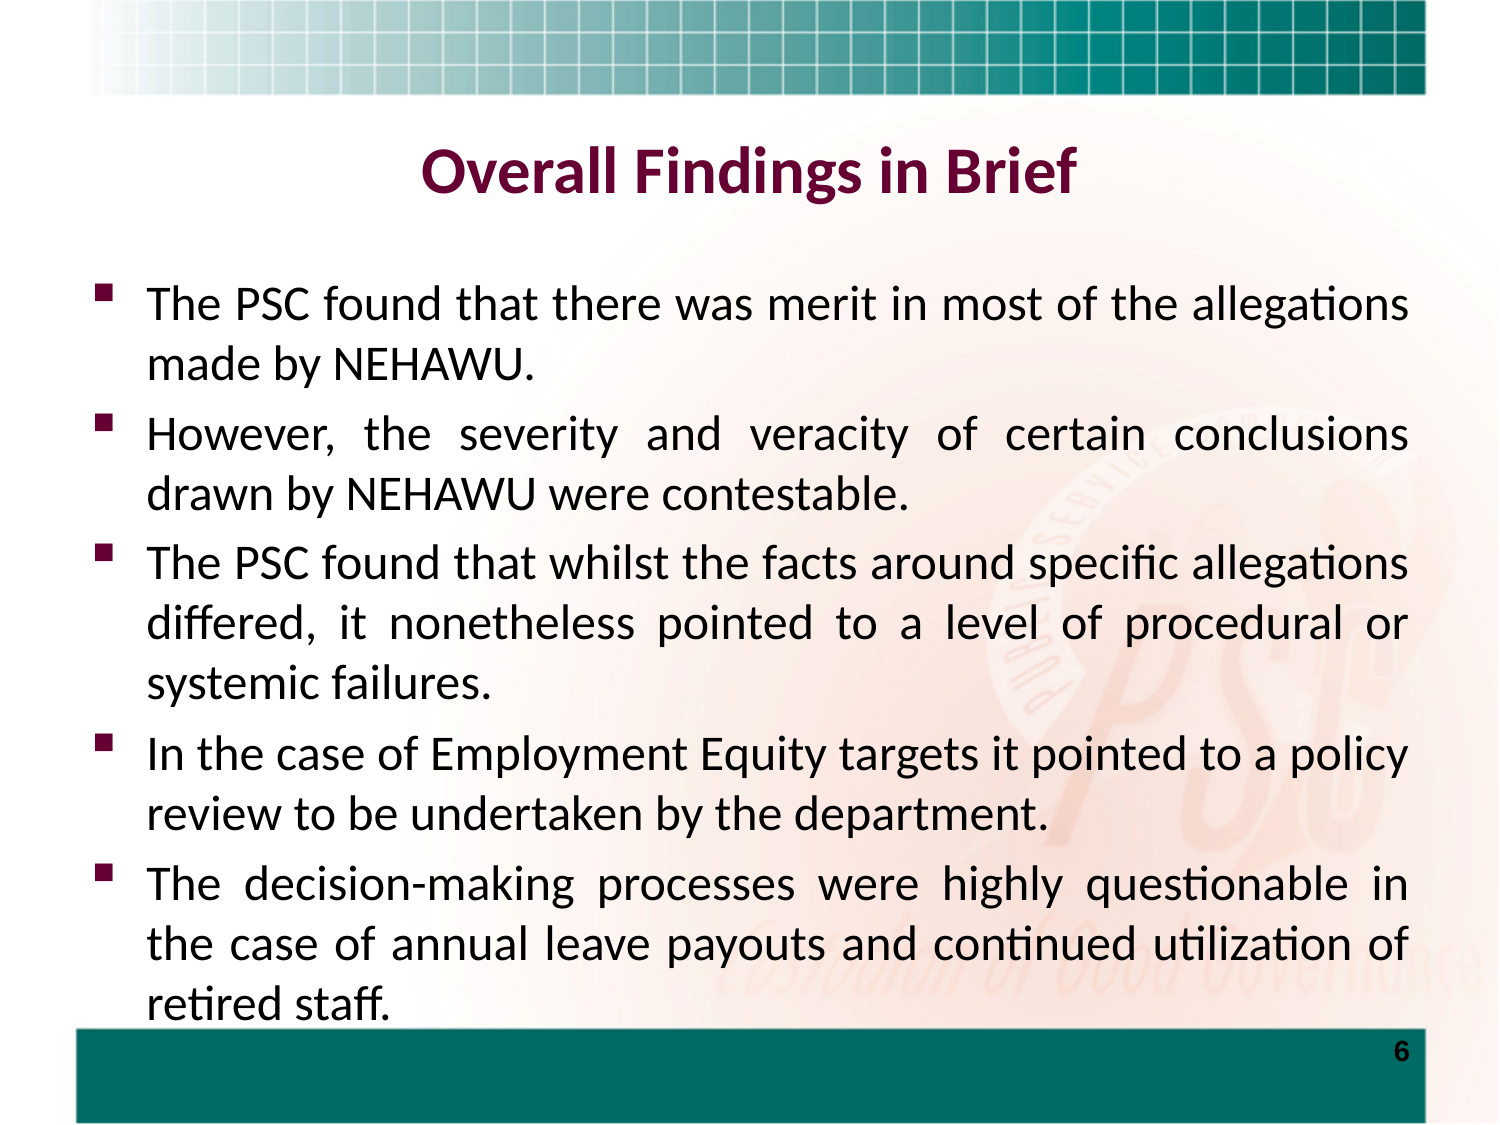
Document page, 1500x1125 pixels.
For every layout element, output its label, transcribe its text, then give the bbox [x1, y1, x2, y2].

picture [0, 0, 1500, 1125]
list The PSC found that there was merit in most of the allegations made by NEHAWU. However, the severity and veracity of certain conclusions drawn by NEHAWU were contestable. The PSC found that whilst the facts around specific allegations differed, it nonetheless pointed to a level of procedural or systemic failures. In the case of Employment Equity targets it pointed to a policy review to be undertaken by the department. The decision-making processes were highly questionable in the case of annual leave payouts and continued utilization of retired staff. [75, 262, 1425, 1035]
title Overall Findings in Brief [75, 101, 1425, 233]
slide_number 6 [1074, 1024, 1426, 1103]
